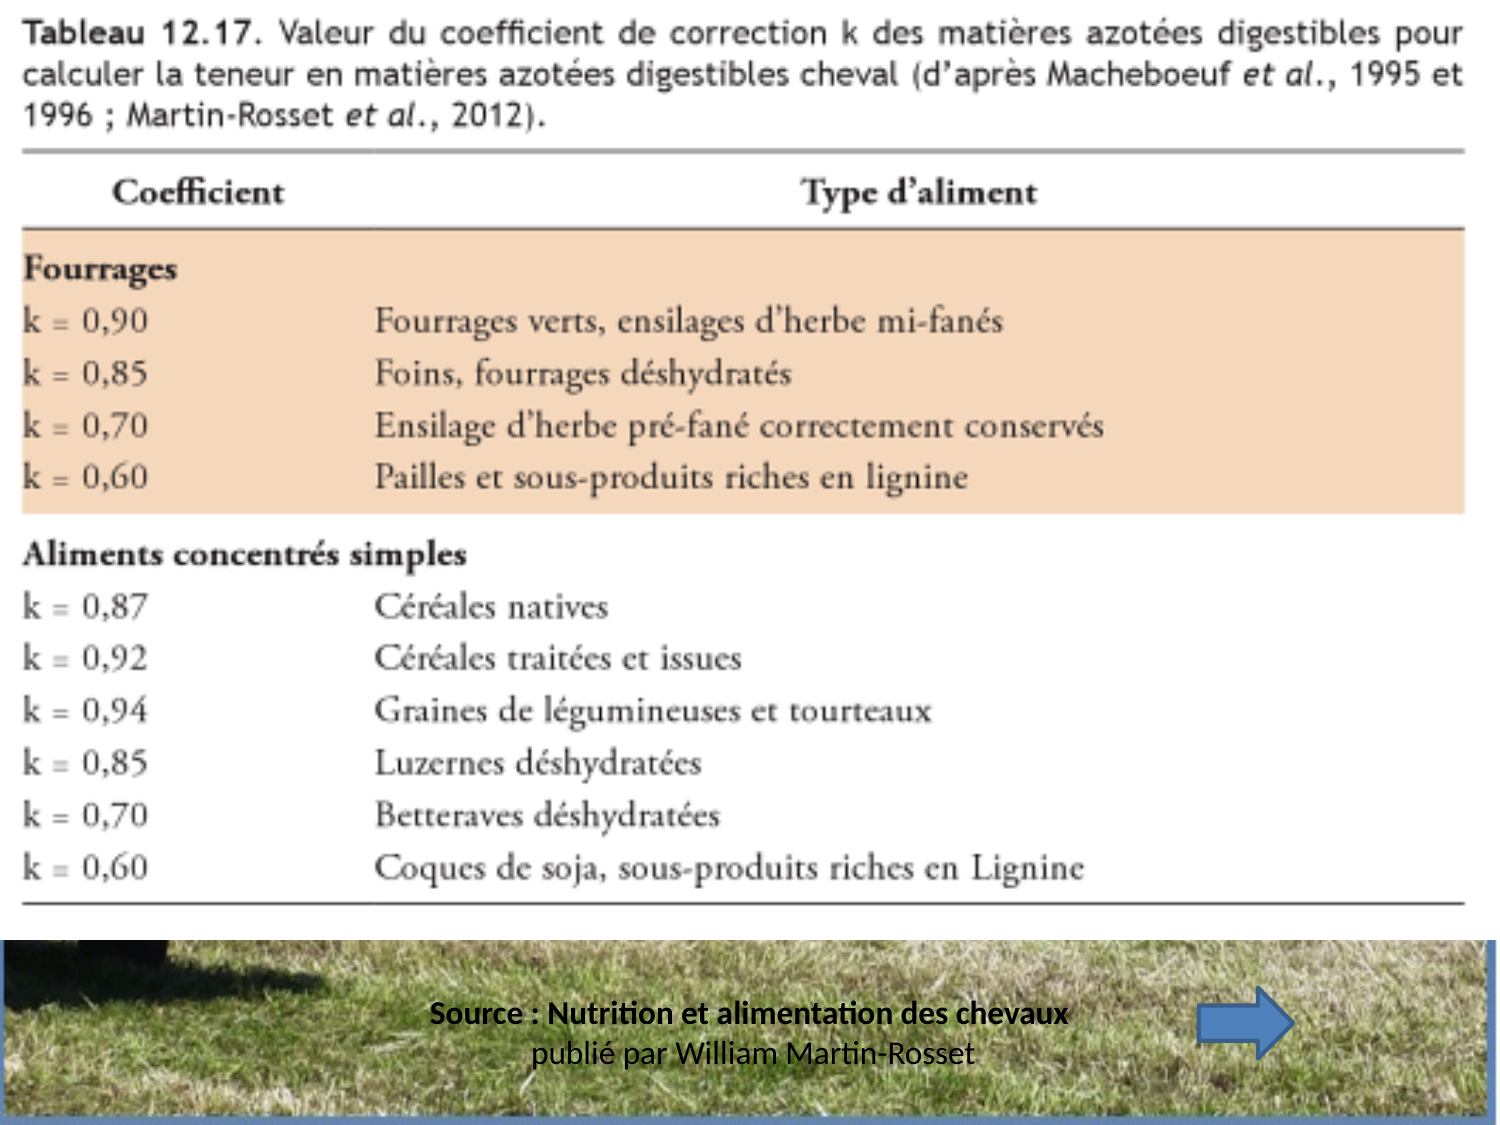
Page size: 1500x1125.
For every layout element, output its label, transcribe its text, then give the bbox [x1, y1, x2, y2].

picture [0, 0, 1500, 940]
text_box [1196, 985, 1296, 1061]
text_box Source : Nutrition et alimentation des chevaux publié par William Martin-Rosset [0, 947, 1500, 1125]
